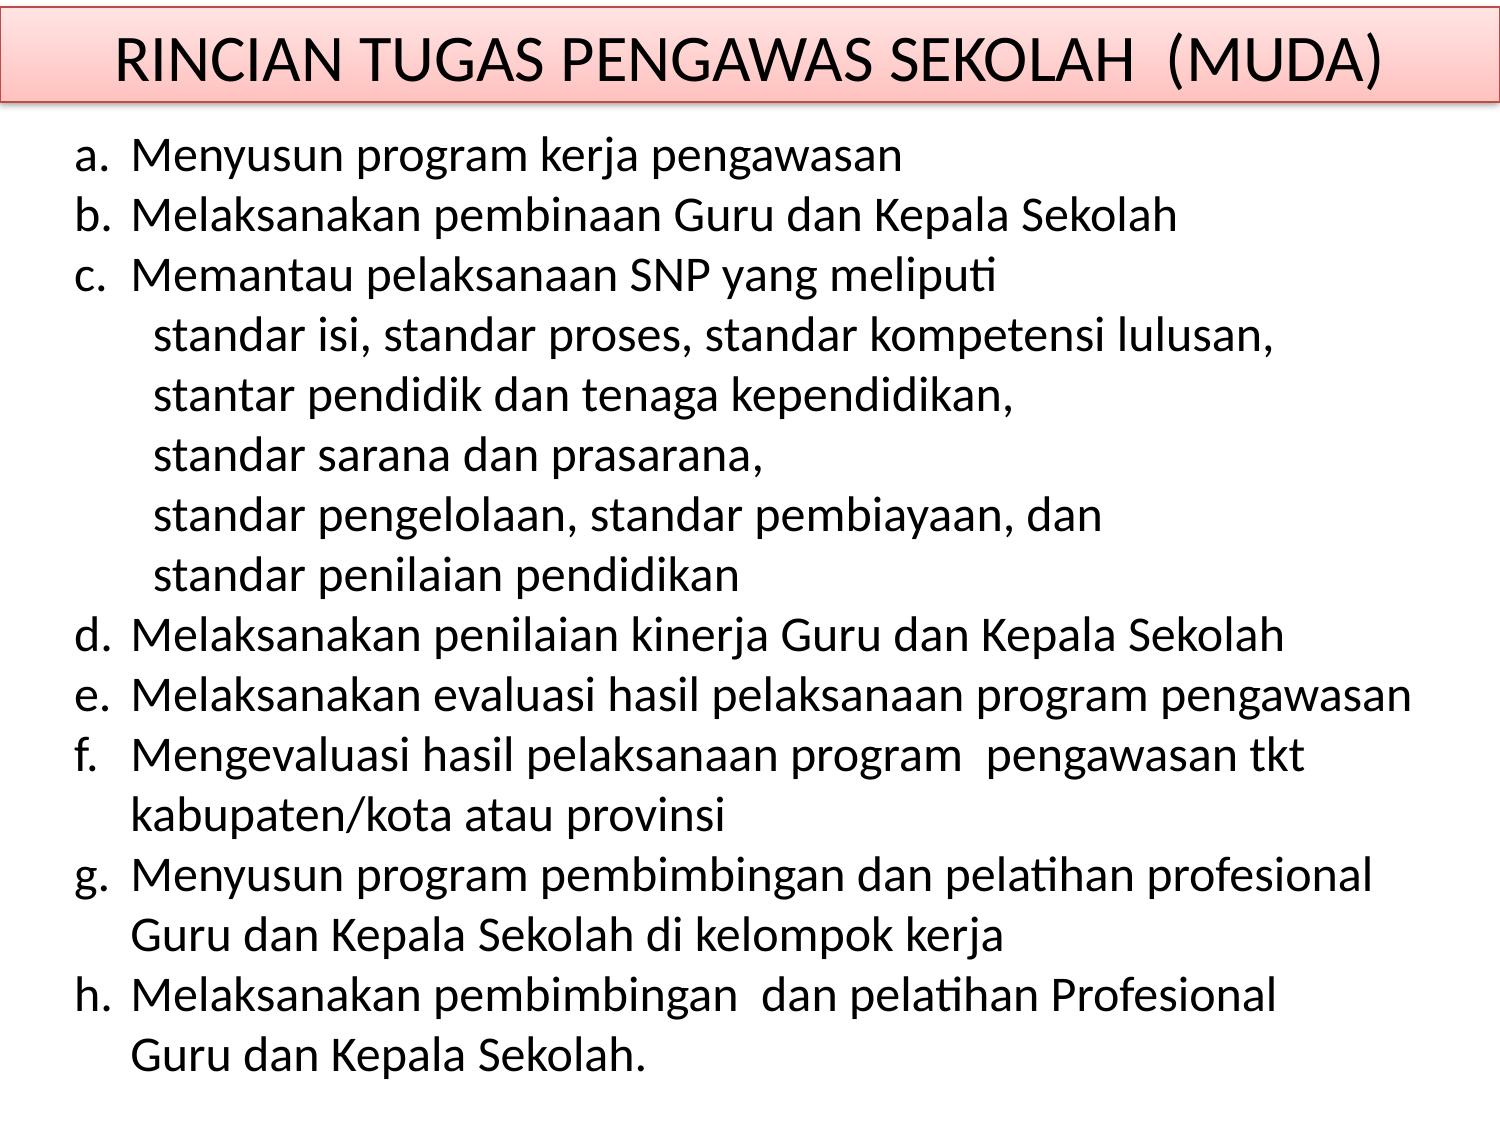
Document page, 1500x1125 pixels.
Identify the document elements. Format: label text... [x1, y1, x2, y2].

text_box RINCIAN TUGAS PENGAWAS SEKOLAH (MUDA) [0, 6, 1500, 103]
text_box Menyusun program kerja pengawasan Melaksanakan pembinaan Guru dan Kepala Sekolah Memantau pelaksanaan SNP yang meliputi standar isi, standar proses, standar kompetensi lulusan, stantar pendidik dan tenaga kependidikan, standar sarana dan prasarana, standar pengelolaan, standar pembiayaan, dan standar penilaian pendidikan Melaksanakan penilaian kinerja Guru dan Kepala Sekolah Melaksanakan evaluasi hasil pelaksanaan program pengawasan Mengevaluasi hasil pelaksanaan program pengawasan tkt kabupaten/kota atau provinsi Menyusun program pembimbingan dan pelatihan profesional Guru dan Kepala Sekolah di kelompok kerja Melaksanakan pembimbingan dan pelatihan Profesional Guru dan Kepala Sekolah. [59, 113, 1428, 1089]
